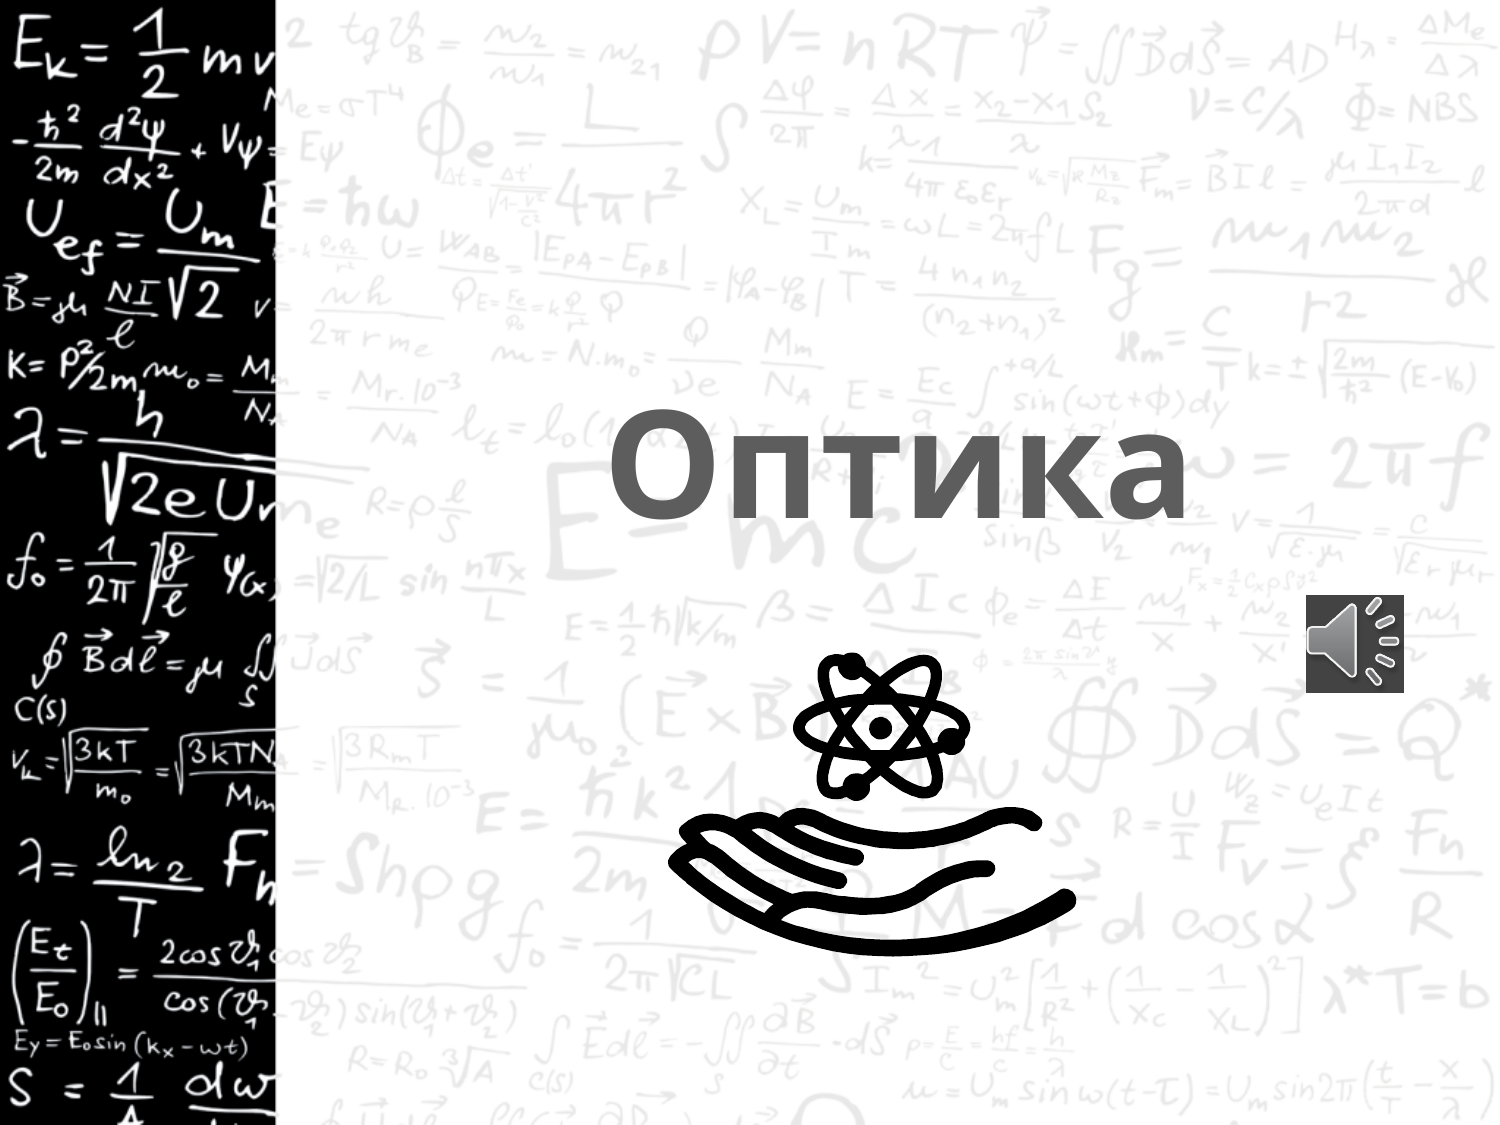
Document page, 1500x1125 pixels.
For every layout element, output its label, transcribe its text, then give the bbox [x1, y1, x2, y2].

title Оптика [336, 314, 1462, 556]
picture [0, 0, 1500, 1125]
